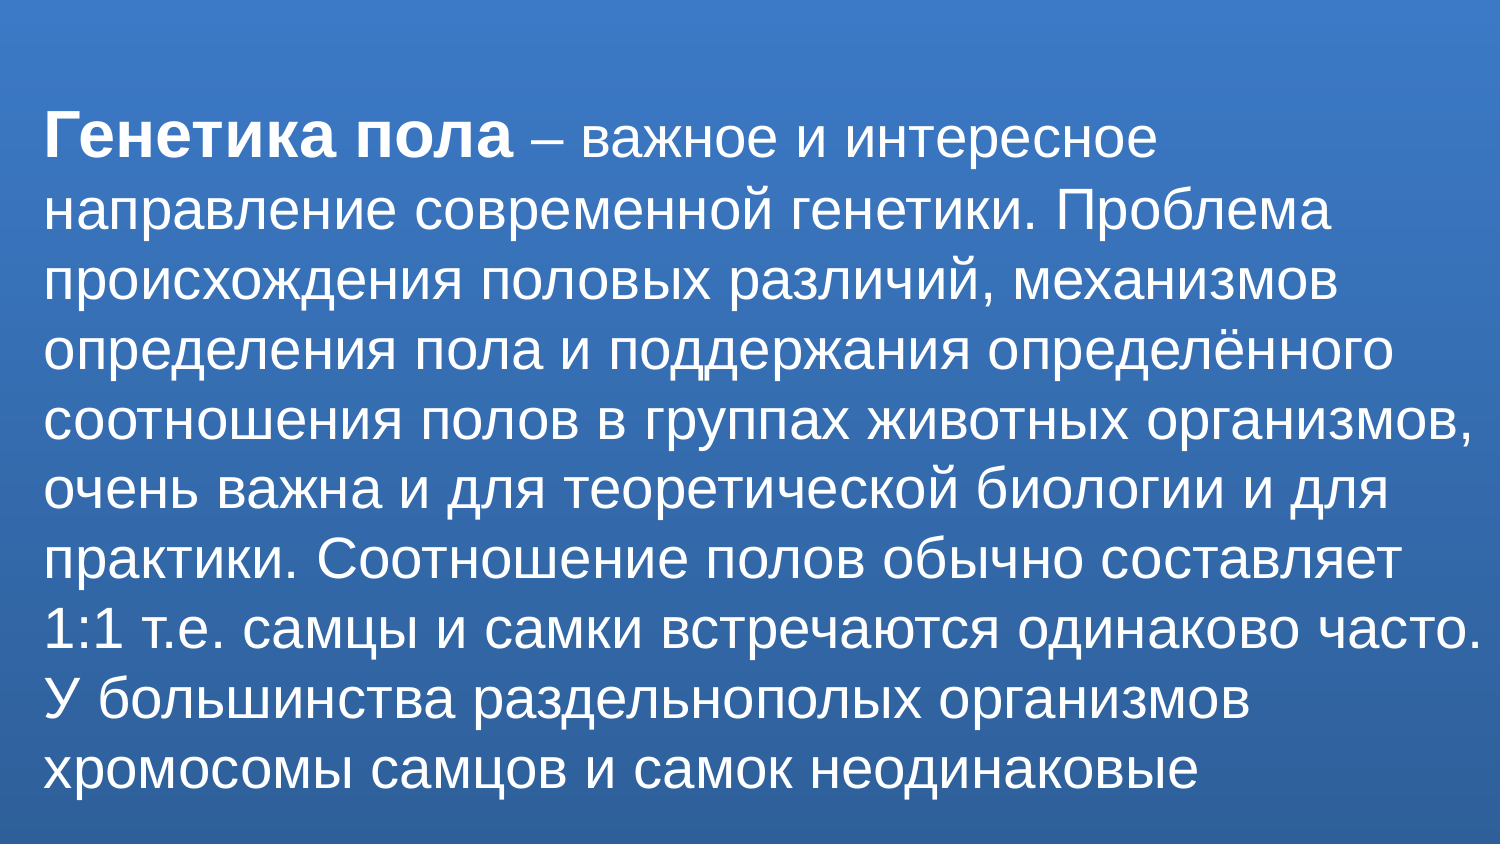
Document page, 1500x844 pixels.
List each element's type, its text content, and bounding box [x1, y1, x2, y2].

list Генетика пола – важное и интересное направление современной генетики. Проблема происхождения половых различий, механизмов определения пола и поддержания определённого соотношения полов в группах животных организмов, очень важна и для теоретической биологии и для практики. Соотношение полов обычно составляет 1:1 т.е. самцы и самки встречаются одинаково часто. У большинства раздельнополых организмов хромосомы самцов и самок неодинаковые [0, 0, 1500, 844]
